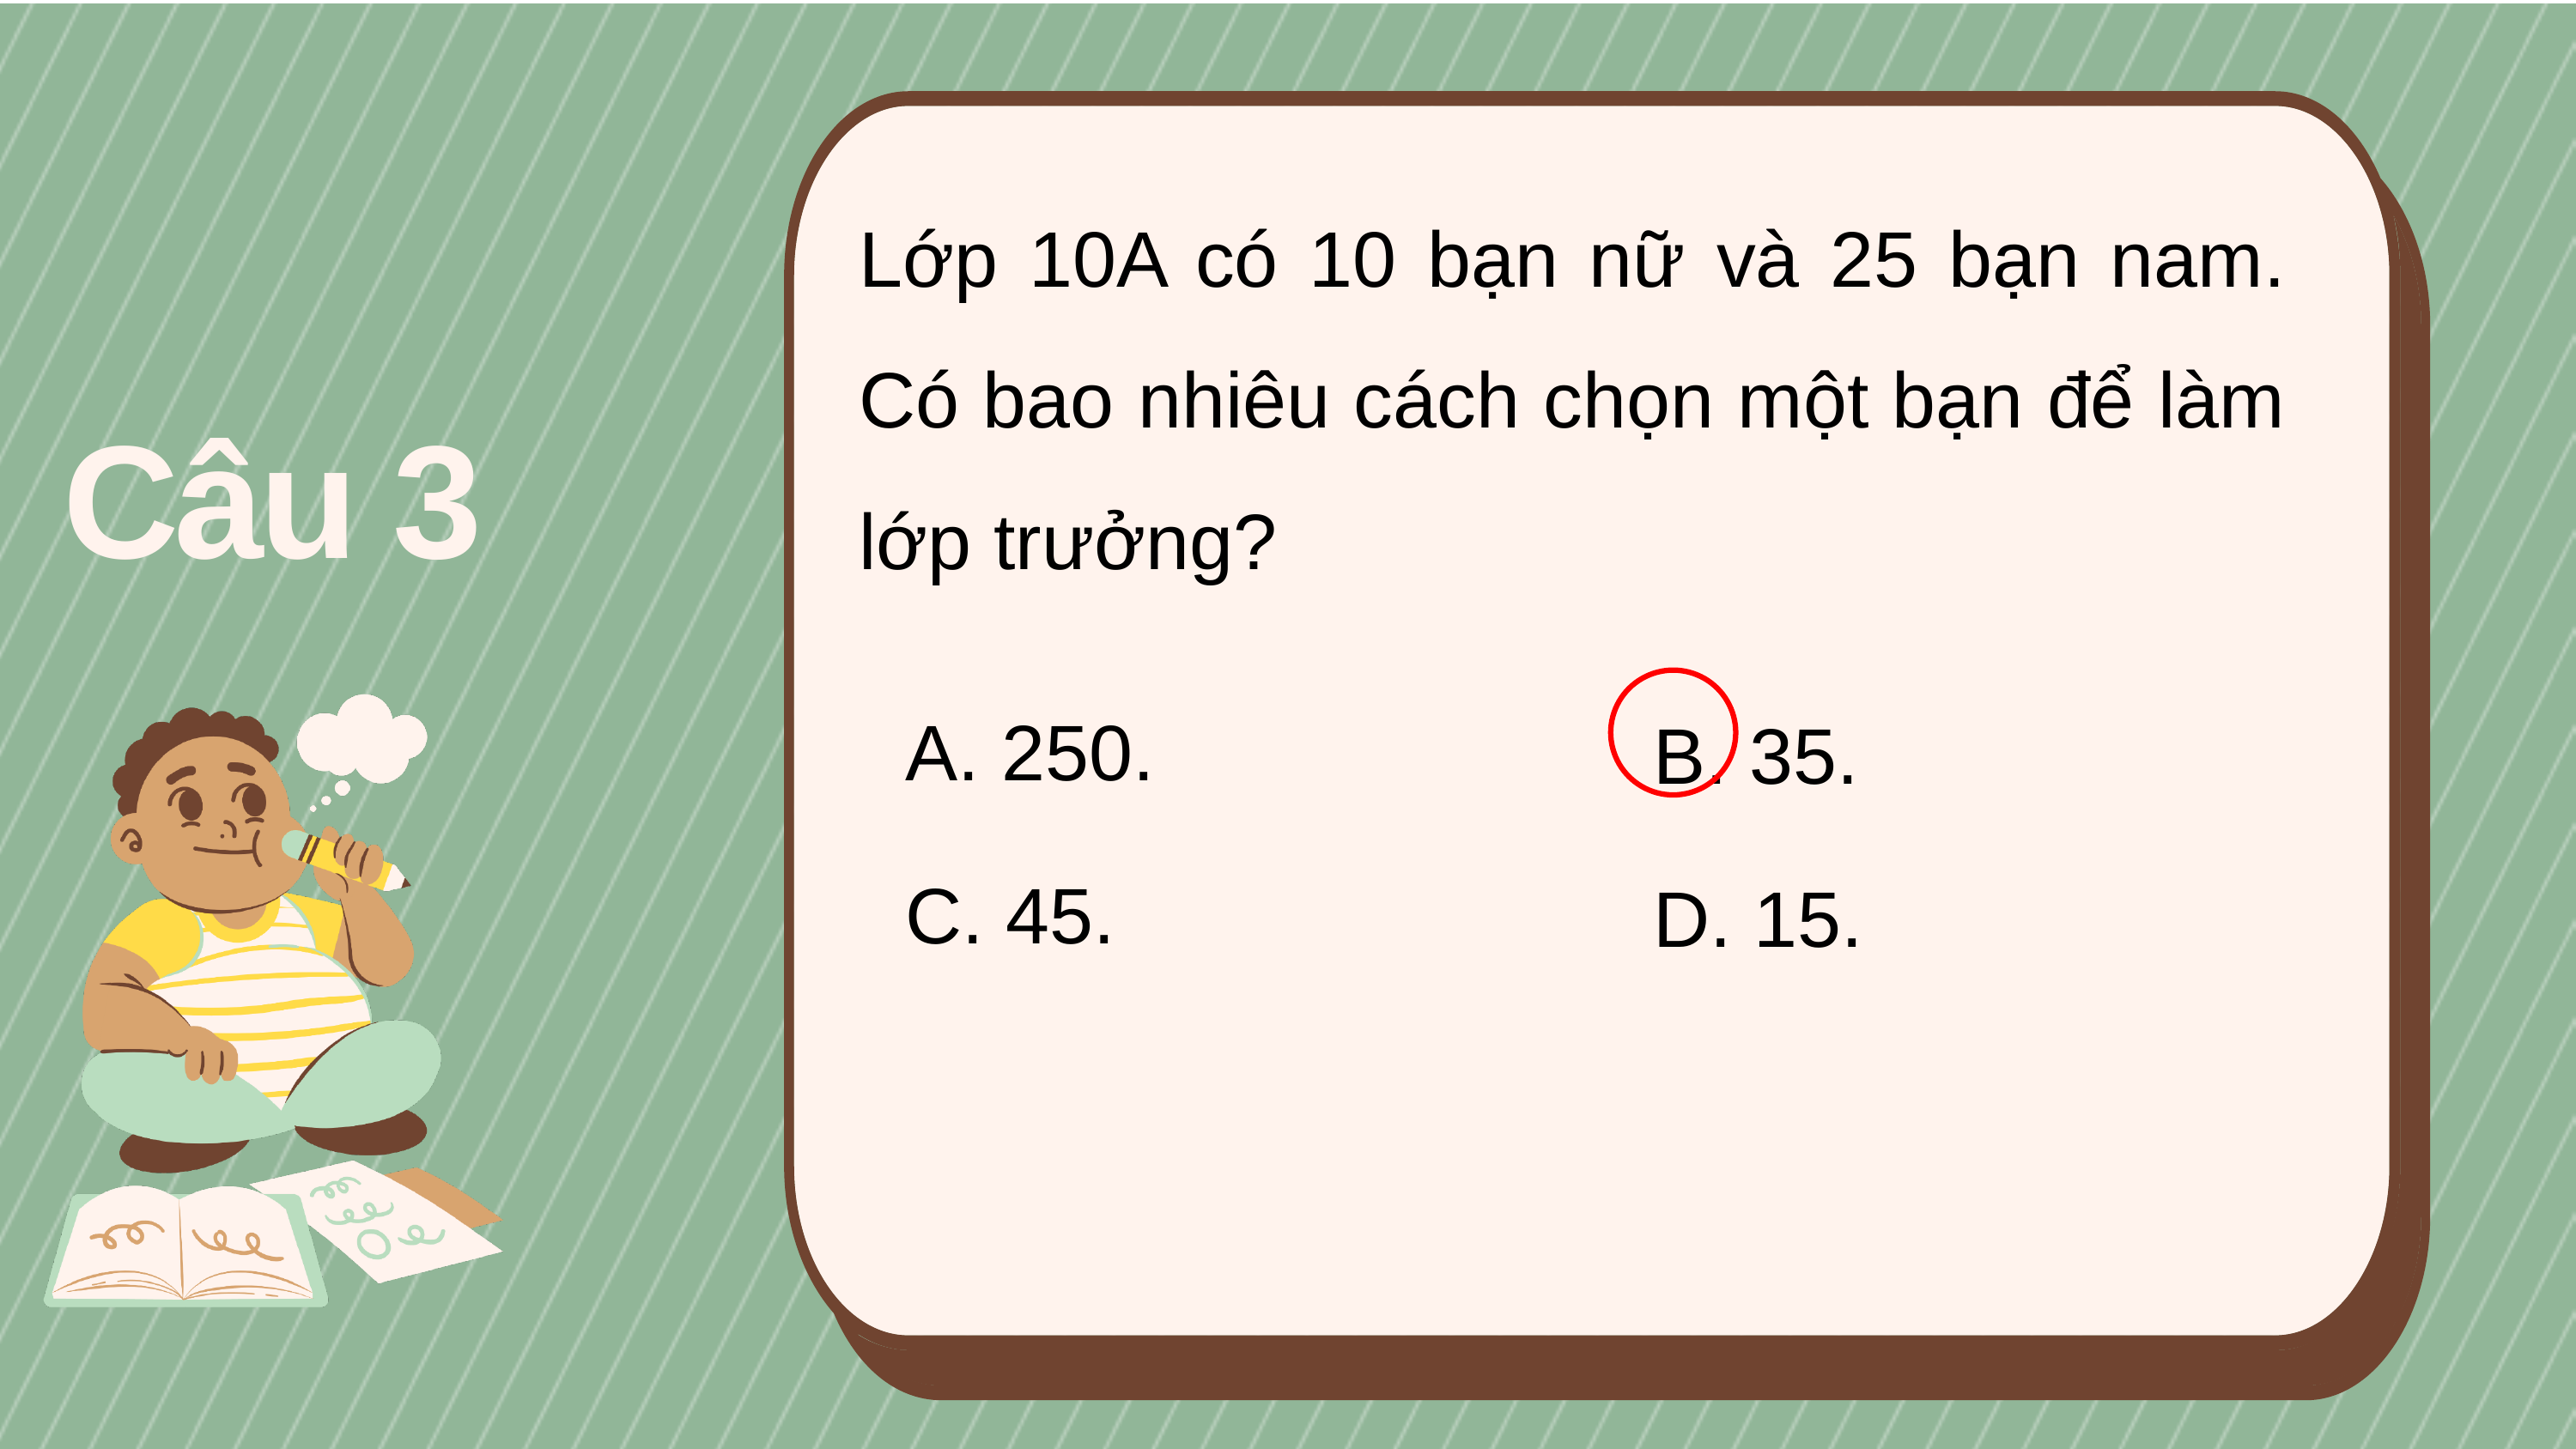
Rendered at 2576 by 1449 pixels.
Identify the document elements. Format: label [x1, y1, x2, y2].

picture [0, 3, 2576, 1449]
text_box [783, 90, 2431, 1401]
